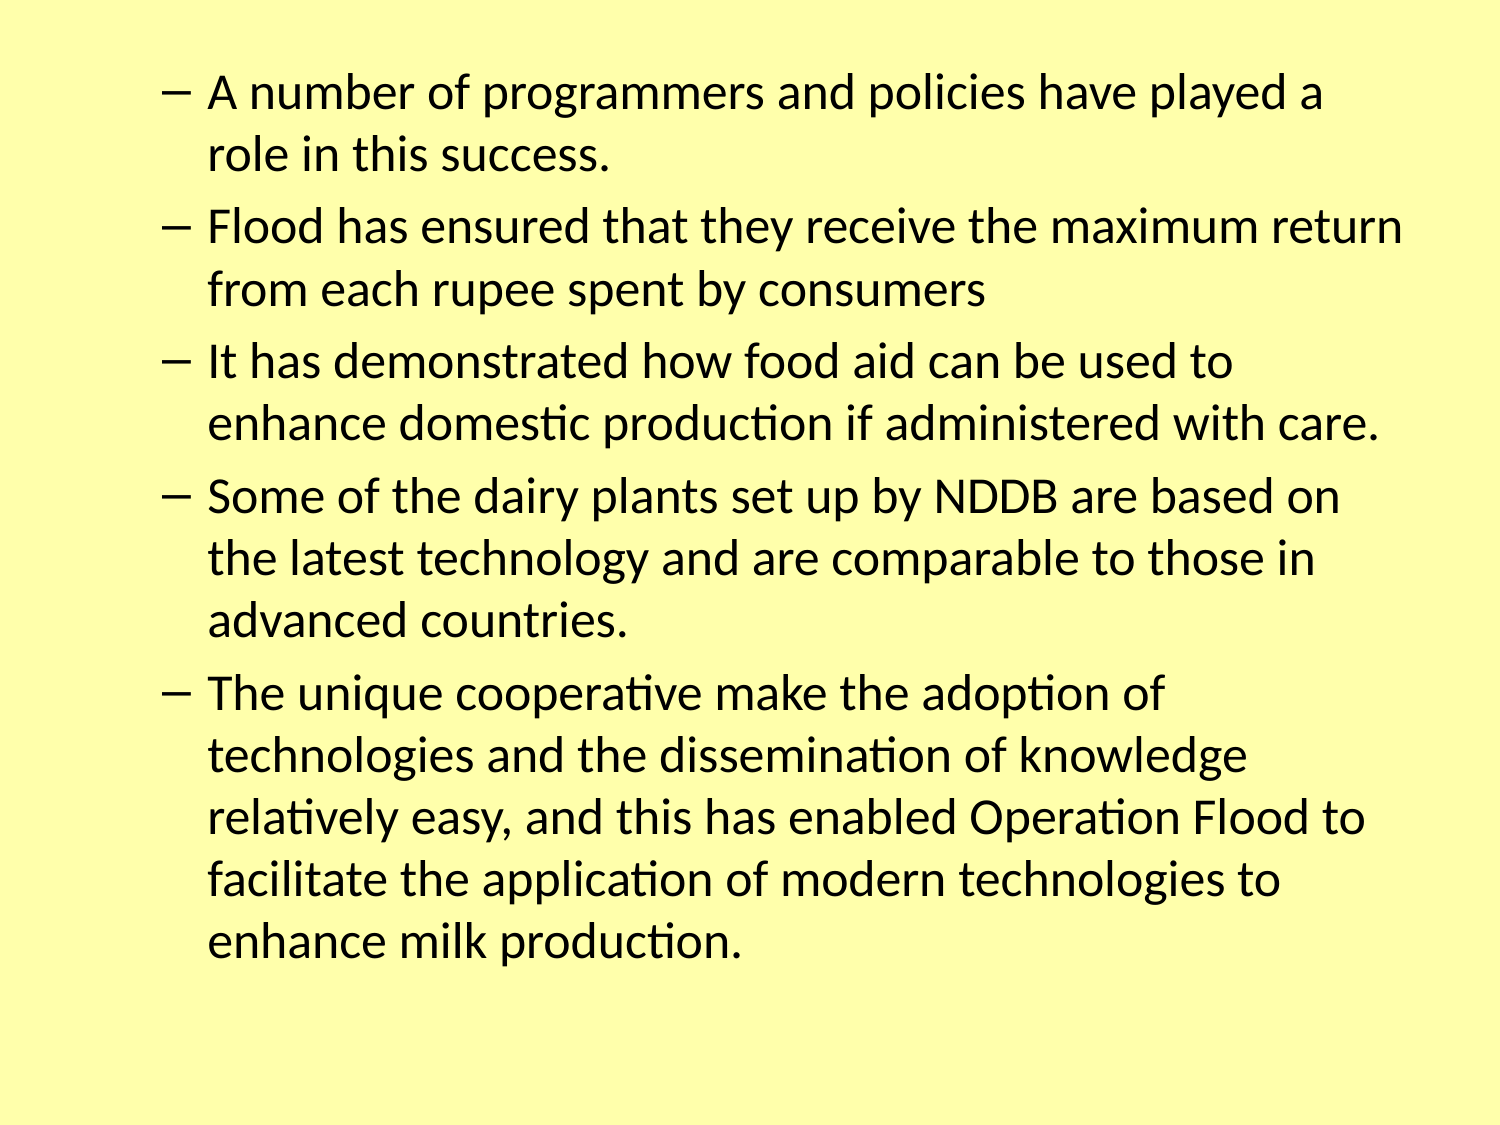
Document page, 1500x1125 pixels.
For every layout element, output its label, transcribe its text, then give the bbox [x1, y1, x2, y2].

list A number of programmers and policies have played a role in this success. Flood has ensured that they receive the maximum return from each rupee spent by consumers It has demonstrated how food aid can be used to enhance domestic production if administered with care. Some of the dairy plants set up by NDDB are based on the latest technology and are comparable to those in advanced countries. The unique cooperative make the adoption of technologies and the dissemination of knowledge relatively easy, and this has enabled Operation Flood to facilitate the application of modern technologies to enhance milk production. [75, 50, 1425, 1038]
